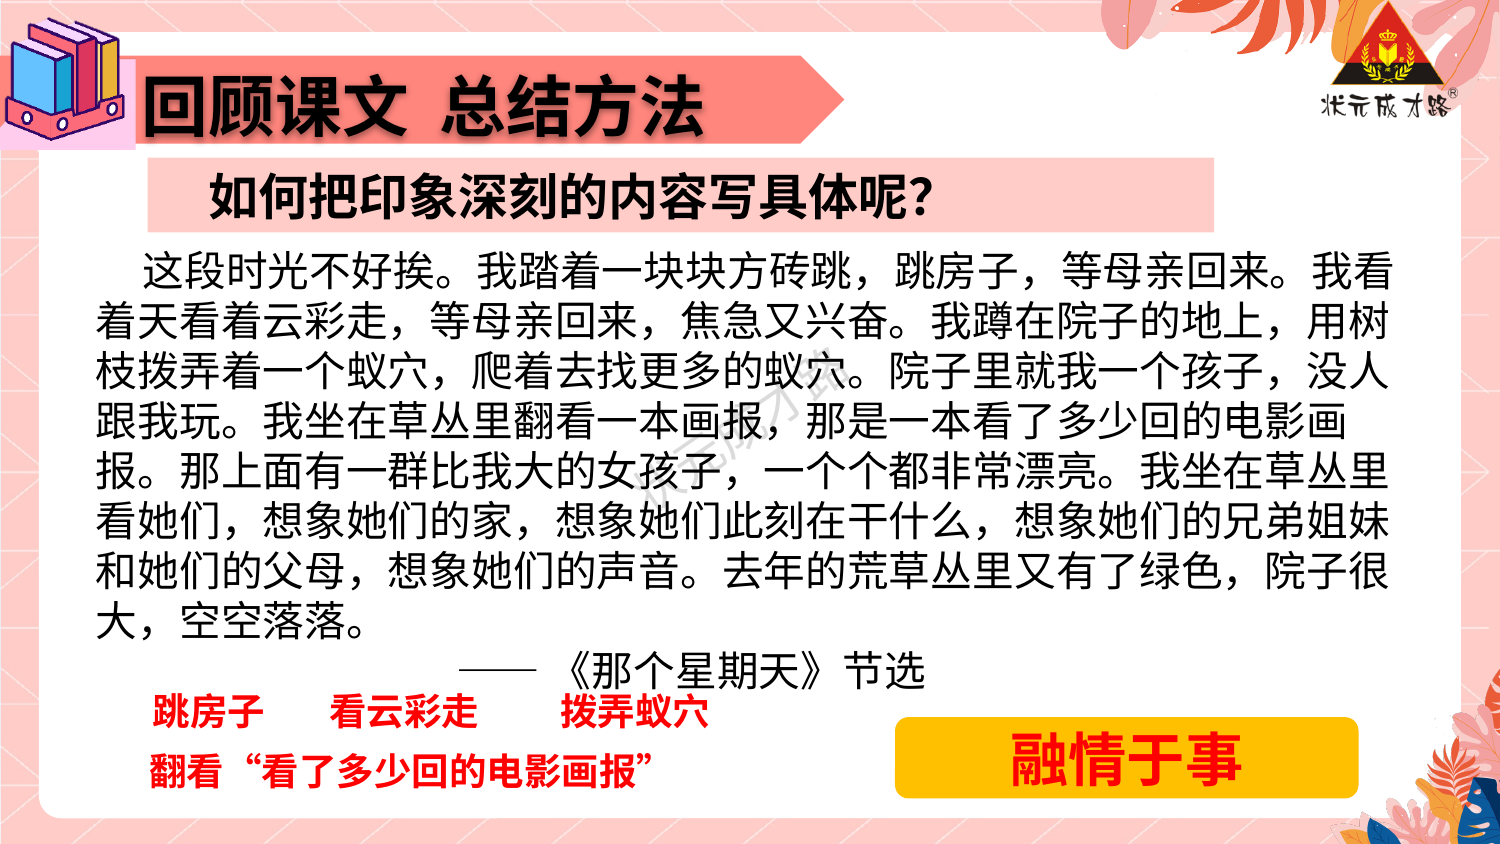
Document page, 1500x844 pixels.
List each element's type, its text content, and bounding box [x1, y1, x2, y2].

text_box 融情于事 [892, 714, 1361, 801]
text_box 这段时光不好挨。我踏着一块块方砖跳，跳房子，等母亲回来。我看着天看着云彩走，等母亲回来，焦急又兴奋。我蹲在院子的地上，用树枝拨弄着一个蚁穴，爬着去找更多的蚁穴。院子里就我一个孩子，没人跟我玩。我坐在草丛里翻看一本画报，那是一本看了多少回的电影画报。那上面有一群比我大的女孩子，一个个都非常漂亮。我坐在草丛里看她们，想象她们的家，想象她们此刻在干什么，想象她们的兄弟姐妹和她们的父母，想象她们的声音。去年的荒草丛里又有了绿色，院子很大，空空落落。 ——《那个星期天》节选 [81, 236, 1420, 702]
text_box 翻看“看了多少回的电影画报” [134, 740, 748, 801]
text_box 跳房子 [137, 680, 314, 740]
text_box 回顾课文 总结方法 [95, 41, 890, 153]
picture [0, 0, 1500, 844]
text_box 拨弄蚁穴 [545, 680, 751, 740]
text_box 看云彩走 [314, 680, 545, 740]
text_box 如何把印象深刻的内容写具体呢？ [147, 157, 1215, 233]
